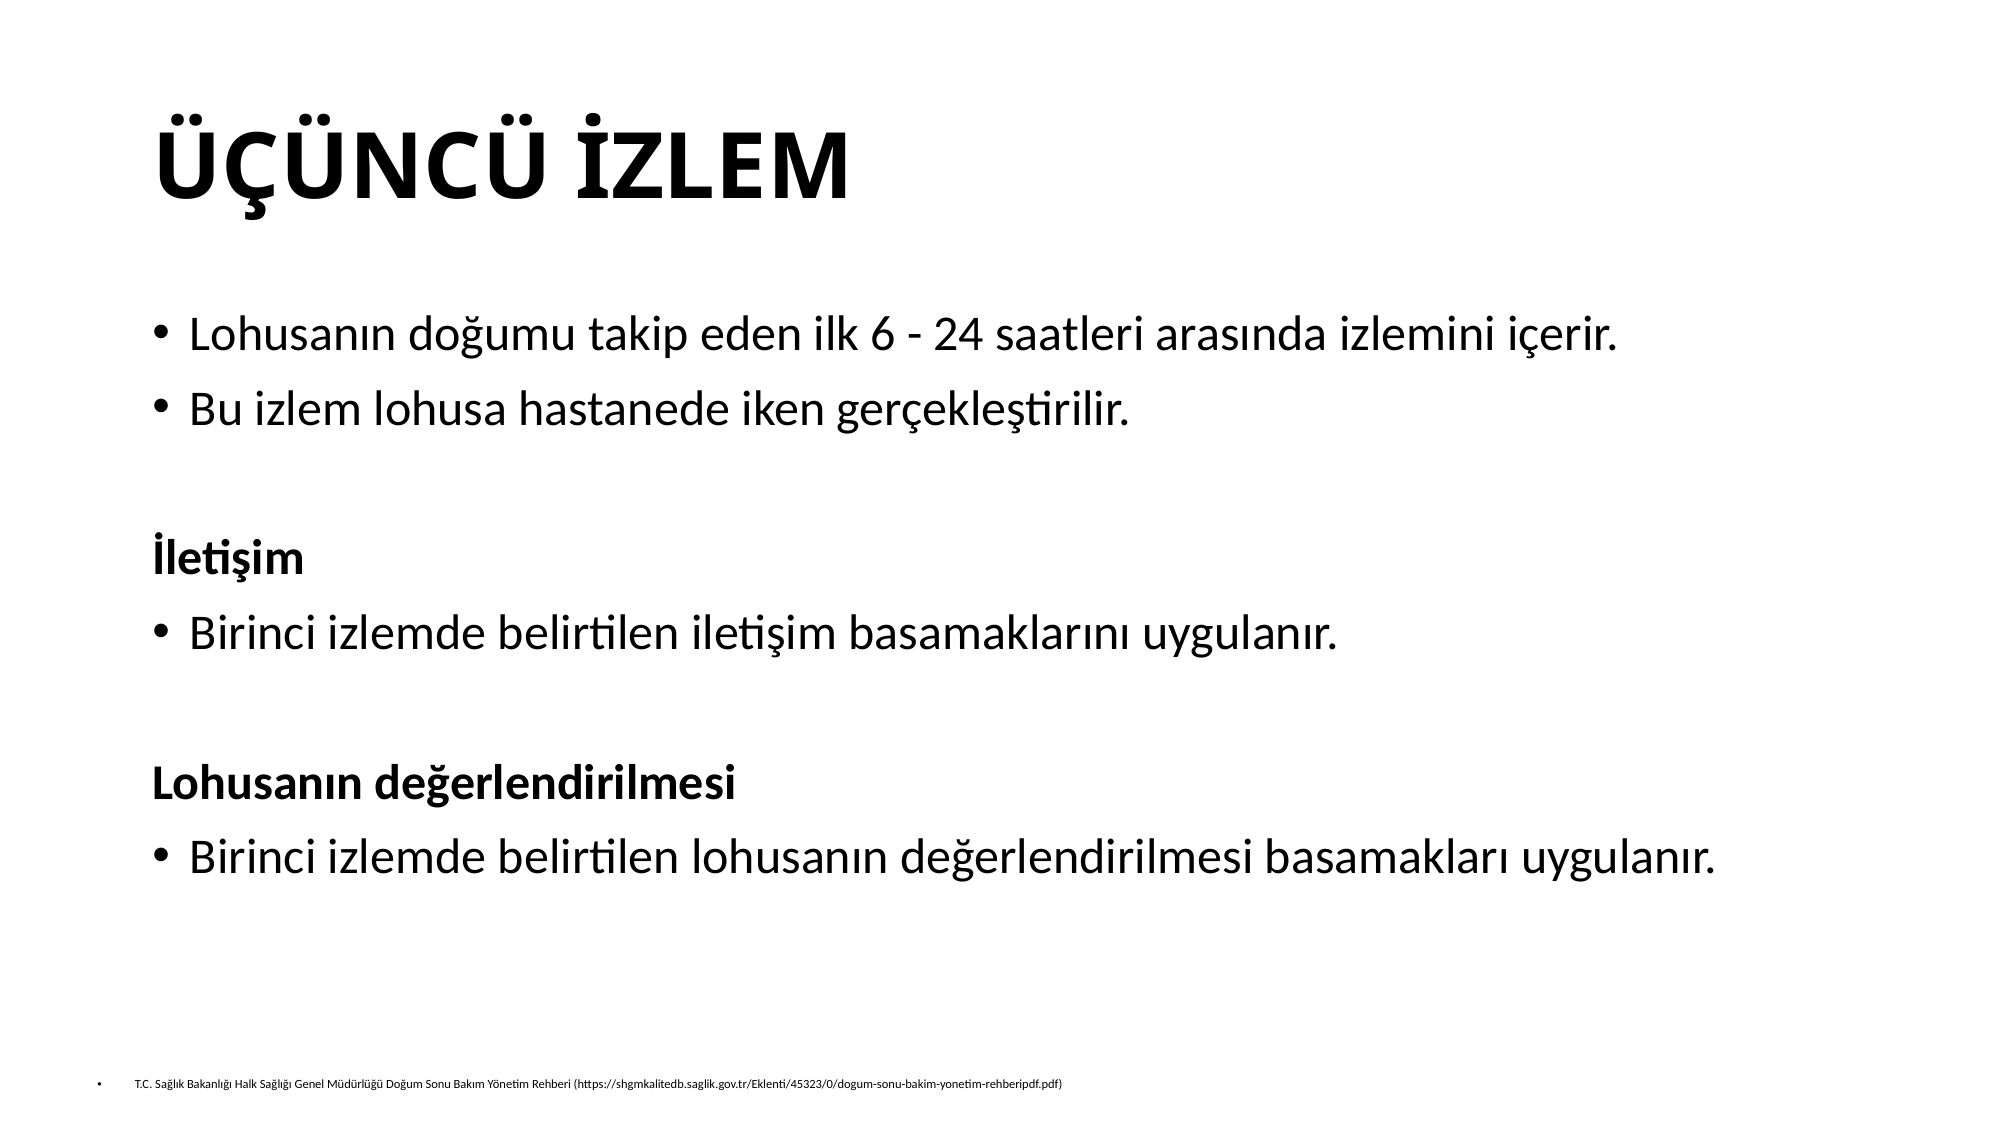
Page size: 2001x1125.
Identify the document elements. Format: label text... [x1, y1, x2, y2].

list Lohusanın doğumu takip eden ilk 6 - 24 saatleri arasında izlemini içerir. Bu izlem lohusa hastanede iken gerçekleştirilir. İletişim Birinci izlemde belirtilen iletişim basamaklarını uygulanır. Lohusanın değerlendirilmesi Birinci izlemde belirtilen lohusanın değerlendirilmesi basamakları uygulanır. [137, 299, 1863, 1014]
title ÜÇÜNCÜ İZLEM [137, 59, 1863, 278]
text_box T.C. Sağlık Bakanlığı Halk Sağlığı Genel Müdürlüğü Doğum Sonu Bakım Yönetim Rehberi (https://shgmkalitedb.saglik.gov.tr/Eklenti/45323/0/dogum-sonu-bakim-yonetim-rehberipdf.pdf) [82, 1070, 1808, 1125]
